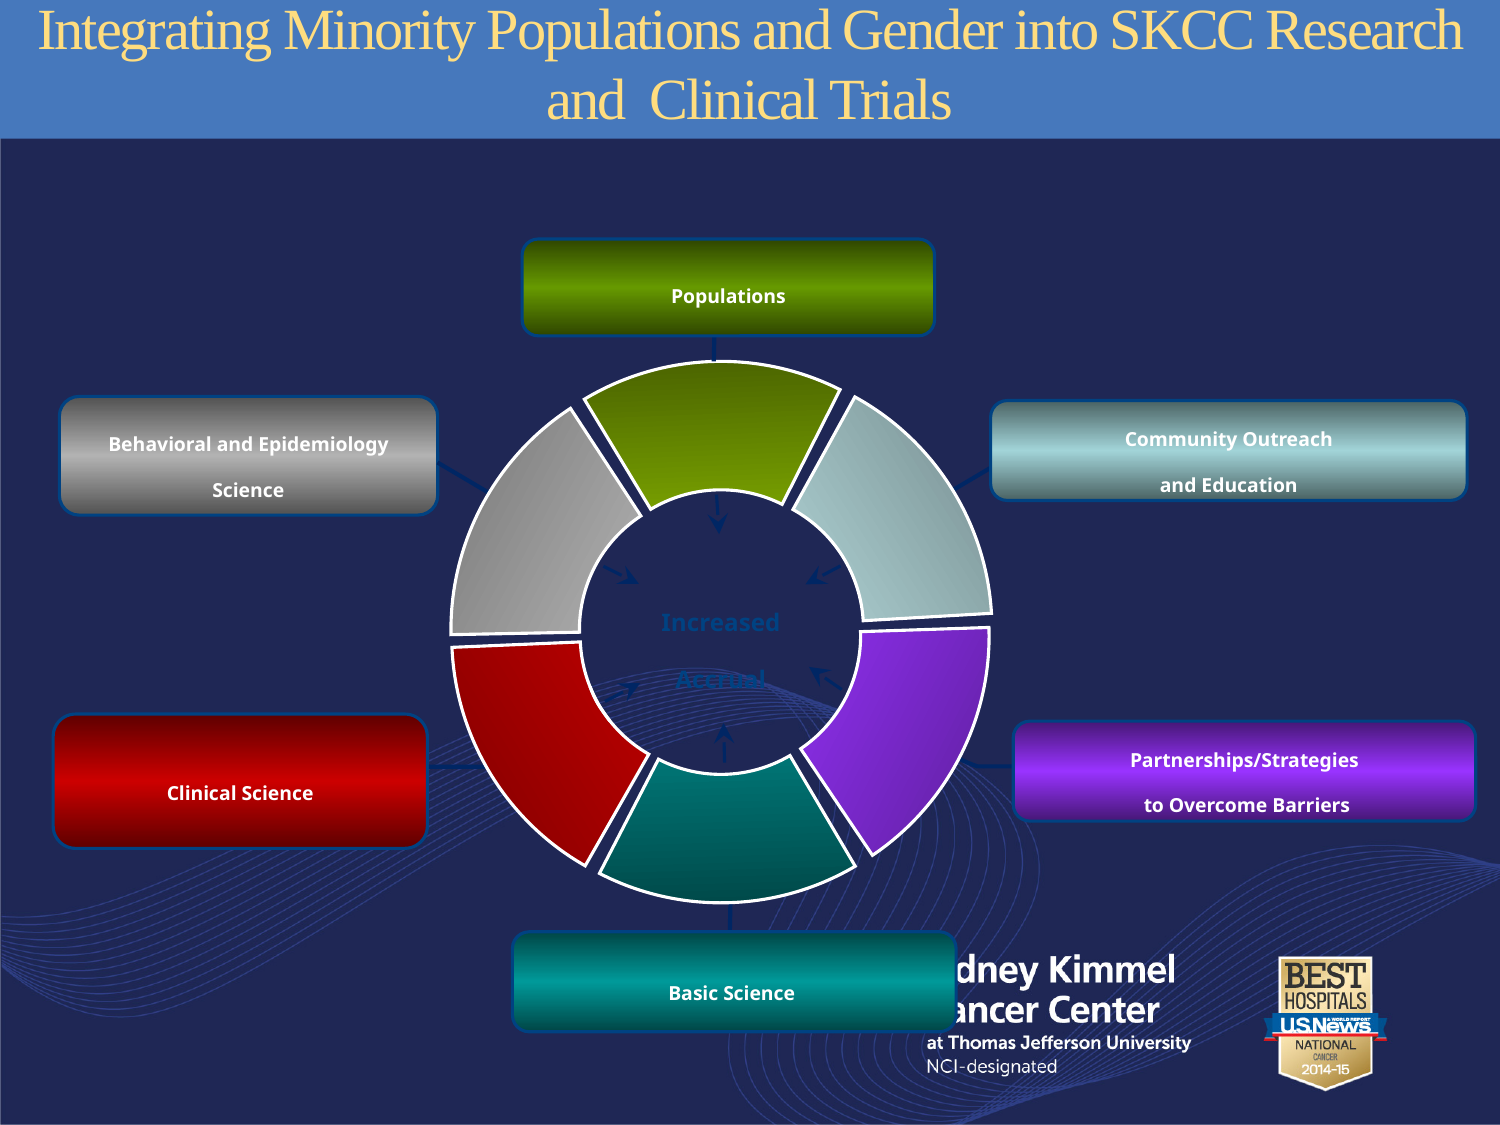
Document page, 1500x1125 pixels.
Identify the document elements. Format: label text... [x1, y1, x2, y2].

text_box Behavioral and Epidemiology Science [59, 396, 425, 516]
text_box Populations [522, 238, 935, 305]
title Integrating Minority Populations and Gender into SKCC Research and Clinical Trials [0, 0, 1500, 139]
text_box Clinical Science [53, 714, 425, 849]
text_box Basic Science [512, 958, 957, 1032]
picture [0, 139, 1500, 1125]
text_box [428, 312, 1036, 953]
text_box Community Outreach and Education [1046, 400, 1468, 501]
text_box Partnerships/Strategies to Overcome Barriers [1046, 721, 1476, 822]
